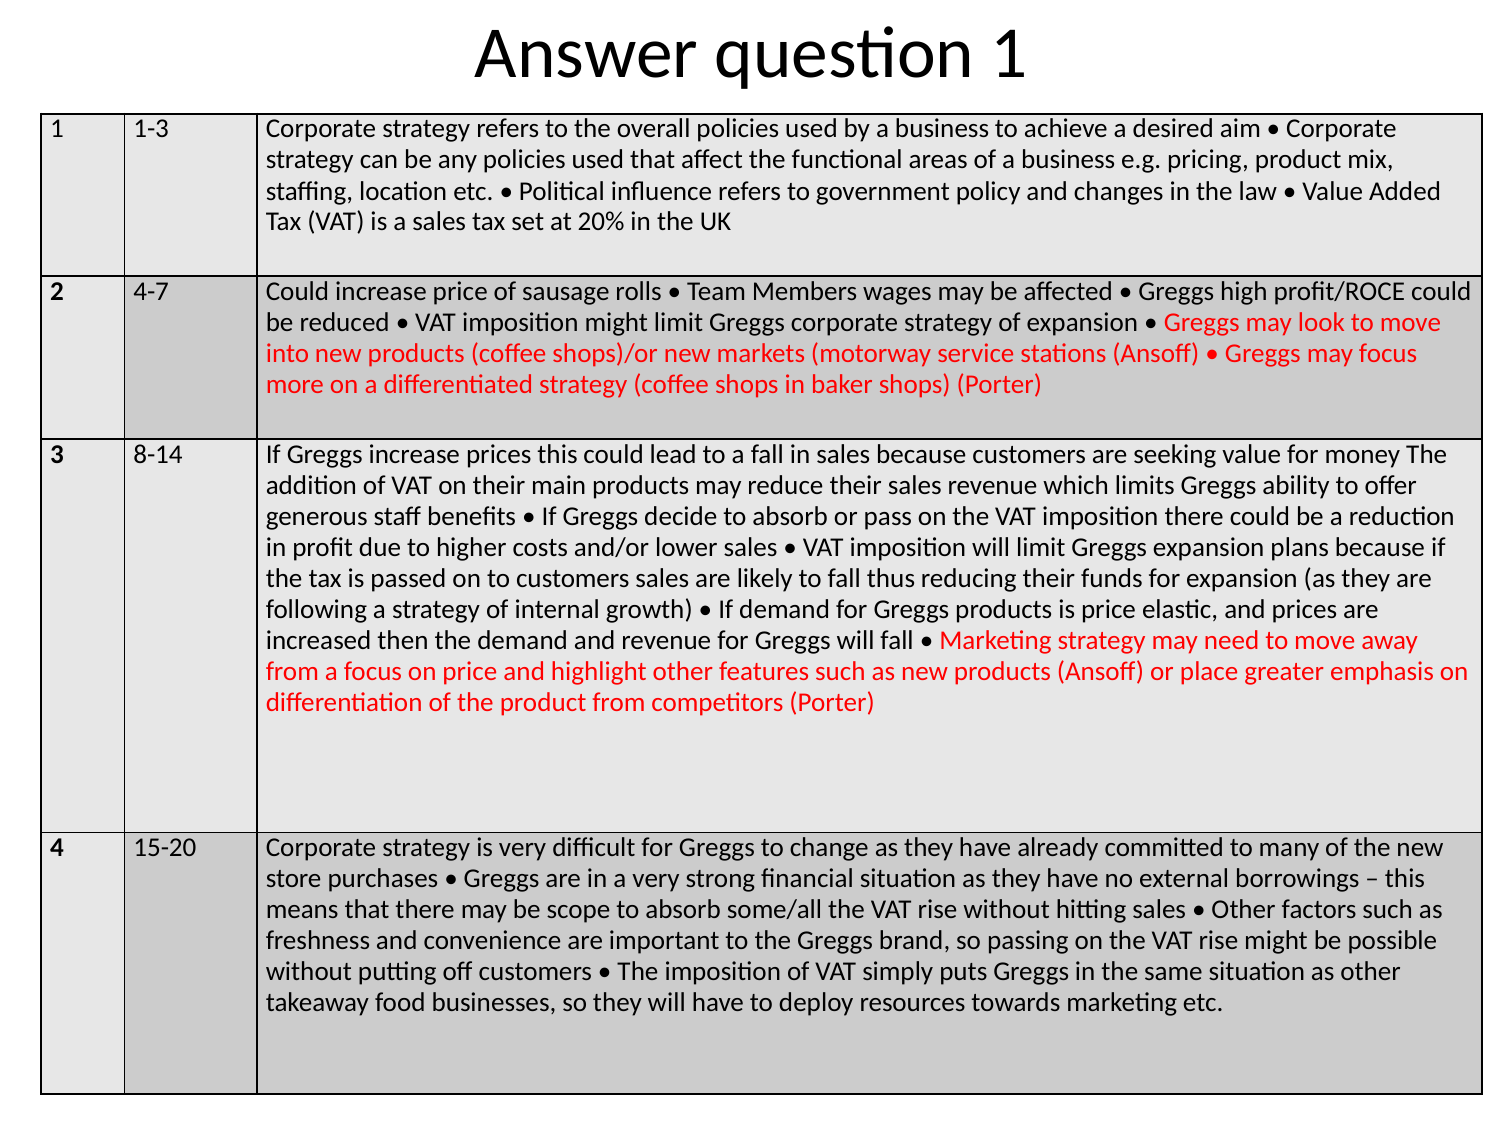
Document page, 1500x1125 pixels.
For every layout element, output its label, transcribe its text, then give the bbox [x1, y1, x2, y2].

table_cell 2 [42, 277, 124, 438]
table_cell 8-14 [125, 440, 256, 832]
table_cell 3 [42, 440, 124, 832]
table_cell 4 [42, 833, 124, 1093]
table_cell 4-7 [125, 277, 256, 438]
table_header Corporate strategy refers to the overall policies used by a business to achieve a desired aim • Corporate strategy can be any policies used that affect the functional areas of a business e.g. pricing, product mix, staffing, location etc. • Political influence refers to government policy and changes in the law • Value Added Tax (VAT) is a sales tax set at 20% in the UK [258, 115, 1481, 275]
title Answer question 1 [76, 0, 1427, 101]
table_cell Could increase price of sausage rolls • Team Members wages may be affected • Greggs high profit/ROCE could be reduced • VAT imposition might limit Greggs corporate strategy of expansion • Greggs may look to move into new products (coffee shops)/or new markets (motorway service stations (Ansoff) • Greggs may focus more on a differentiated strategy (coffee shops in baker shops) (Porter) [258, 277, 1481, 438]
table_cell If Greggs increase prices this could lead to a fall in sales because customers are seeking value for money The addition of VAT on their main products may reduce their sales revenue which limits Greggs ability to offer generous staff benefits • If Greggs decide to absorb or pass on the VAT imposition there could be a reduction in profit due to higher costs and/or lower sales • VAT imposition will limit Greggs expansion plans because if the tax is passed on to customers sales are likely to fall thus reducing their funds for expansion (as they are following a strategy of internal growth) • If demand for Greggs products is price elastic, and prices are increased then the demand and revenue for Greggs will fall • Marketing strategy may need to move away from a focus on price and highlight other features such as new products (Ansoff) or place greater emphasis on differentiation of the product from competitors (Porter) [258, 440, 1481, 832]
table_header 1 [42, 115, 124, 275]
table_header 1-3 [125, 115, 256, 275]
table_cell 15-20 [125, 833, 256, 1093]
table_cell Corporate strategy is very difficult for Greggs to change as they have already committed to many of the new store purchases • Greggs are in a very strong financial situation as they have no external borrowings – this means that there may be scope to absorb some/all the VAT rise without hitting sales • Other factors such as freshness and convenience are important to the Greggs brand, so passing on the VAT rise might be possible without putting off customers • The imposition of VAT simply puts Greggs in the same situation as other takeaway food businesses, so they will have to deploy resources towards marketing etc. [258, 833, 1481, 1093]
